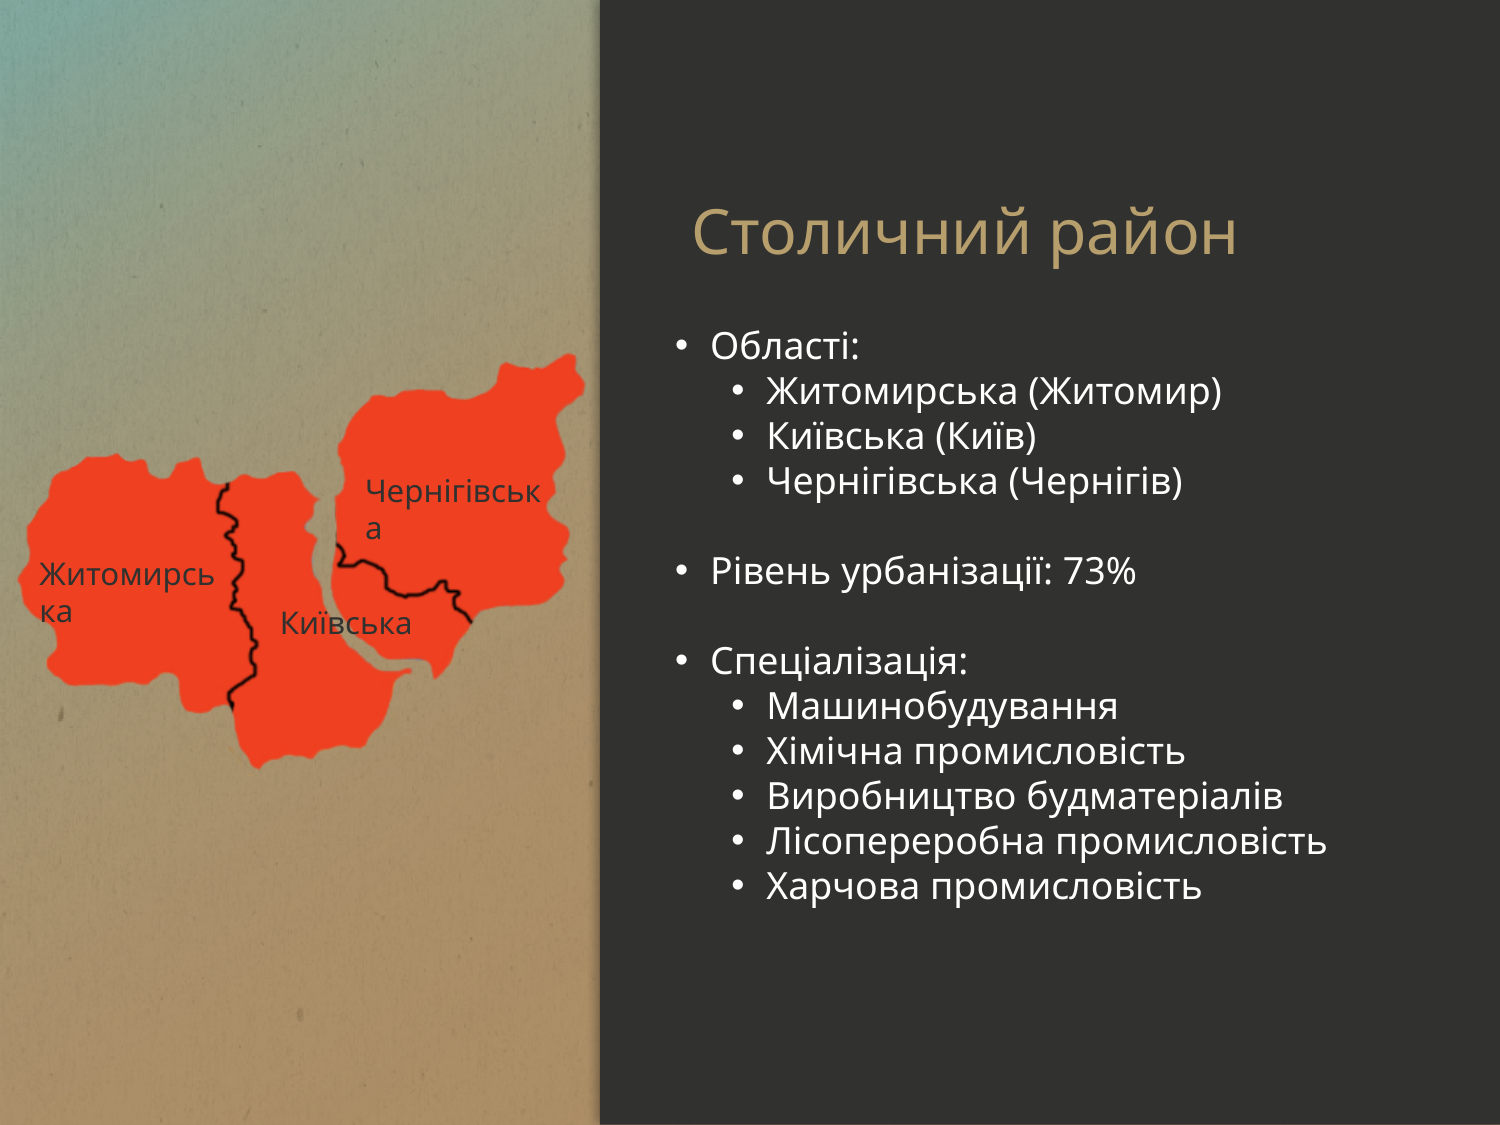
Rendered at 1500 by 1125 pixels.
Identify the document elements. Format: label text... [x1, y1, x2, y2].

picture [0, 0, 599, 1125]
text_box Області: Житомирська (Житомир) Київська (Київ) Чернігівська (Чернігів) Рівень урбанізації: 73% Спеціалізація: Машинобудування Хімічна промисловість Виробництво будматеріалів Лісопереробна промисловість Харчова промисловість [660, 314, 1425, 915]
title Столичний район [676, 188, 1425, 276]
